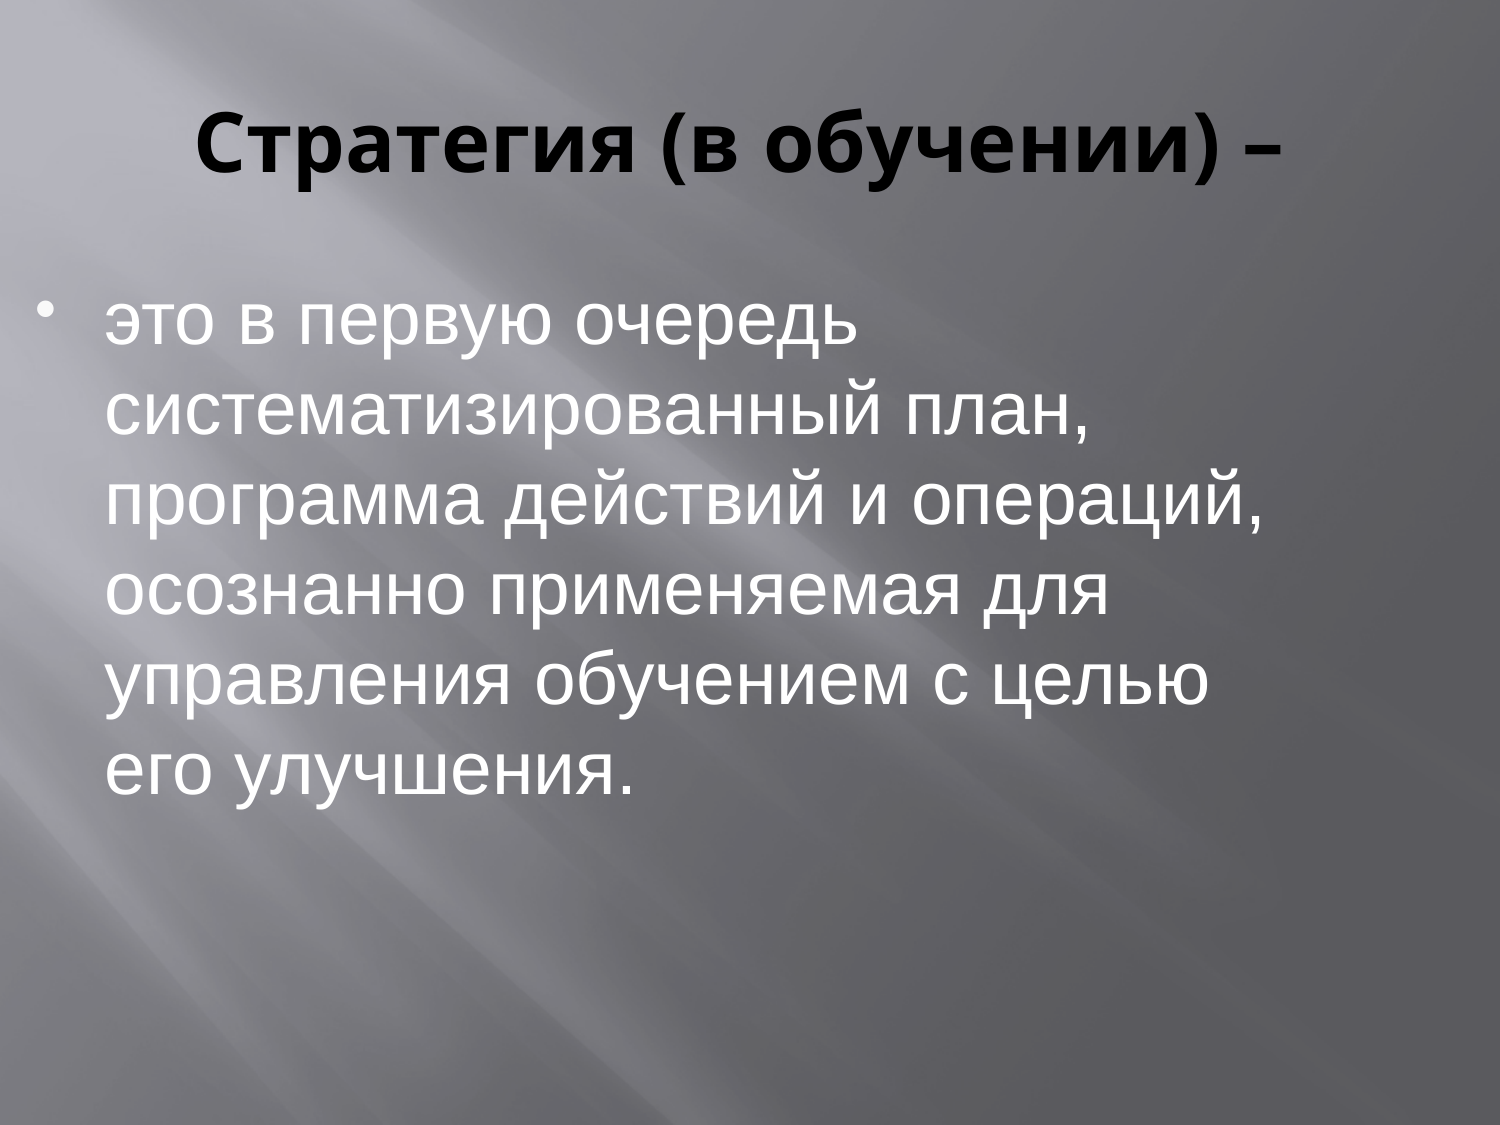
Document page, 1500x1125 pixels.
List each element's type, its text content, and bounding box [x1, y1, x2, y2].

title Стратегия (в обучении) – [75, 45, 1425, 233]
list это в первую очередь систематизированный план, программа действий и операций, осознанно применяемая для управления обучением с целью его улучшения. [0, 262, 1350, 1005]
